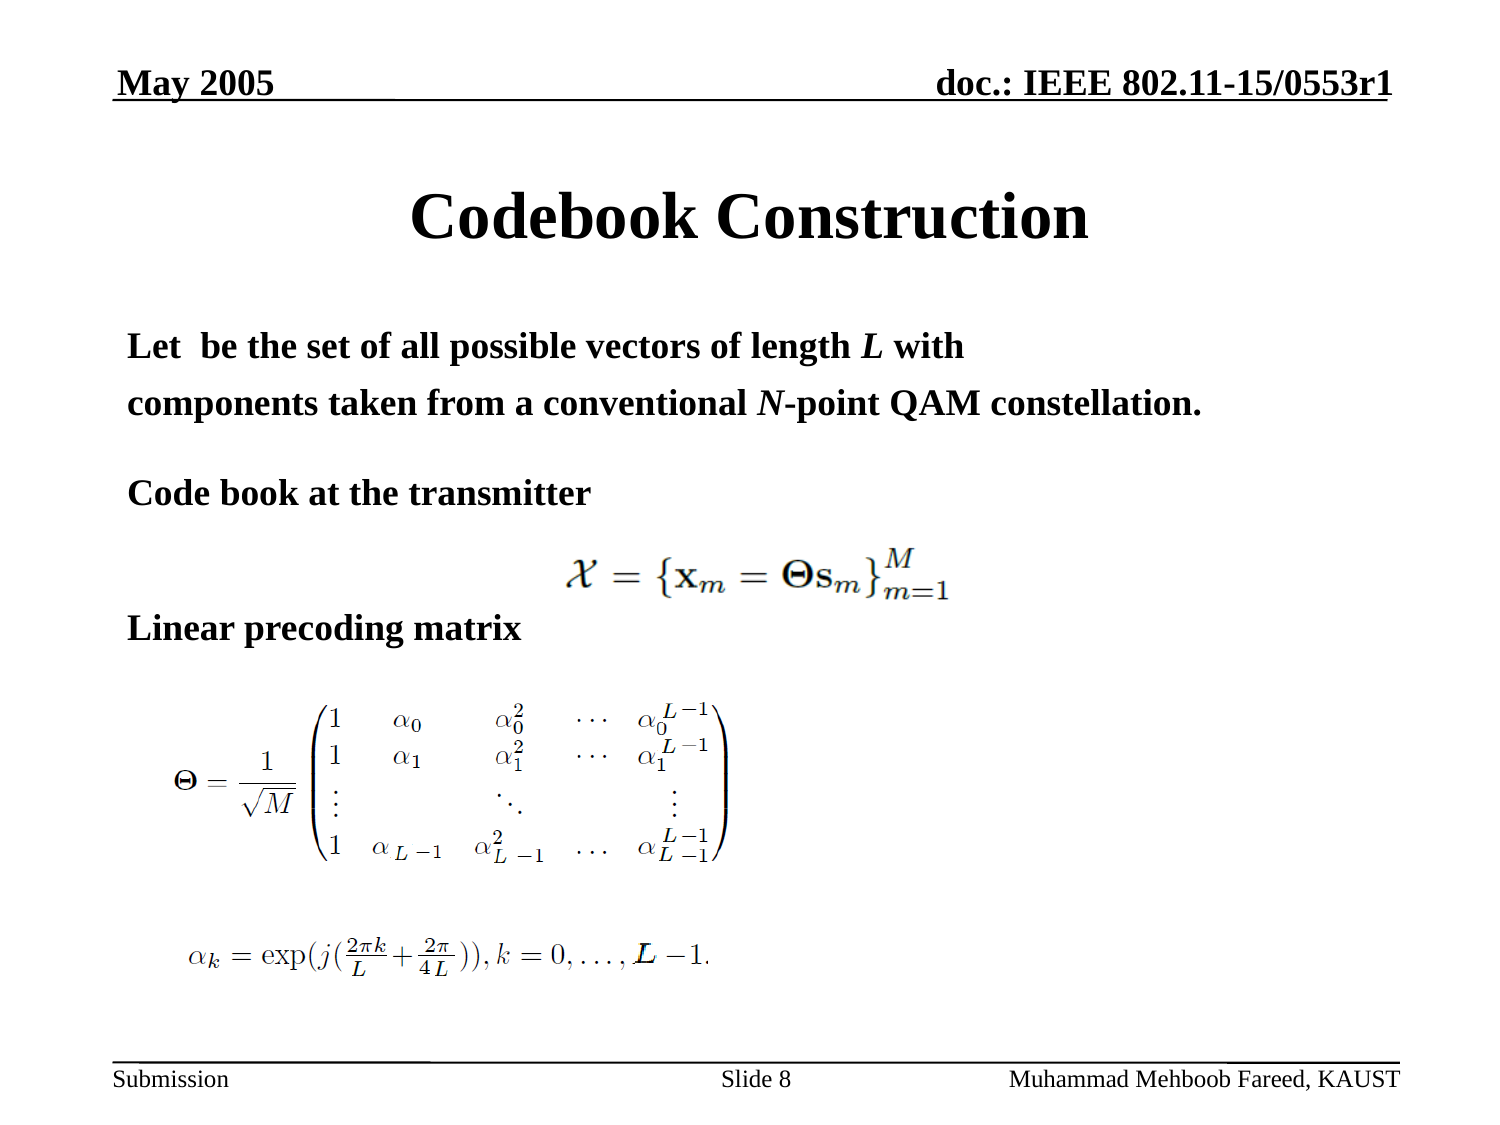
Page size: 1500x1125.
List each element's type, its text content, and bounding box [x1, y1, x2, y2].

picture [182, 936, 710, 988]
footer Muhammad Mehboob Fareed, KAUST [984, 1061, 1402, 1091]
slide_number Slide 8 [712, 1061, 800, 1123]
picture [560, 539, 952, 610]
picture [158, 682, 737, 870]
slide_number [116, 58, 507, 104]
title Codebook Construction [74, 126, 1426, 268]
